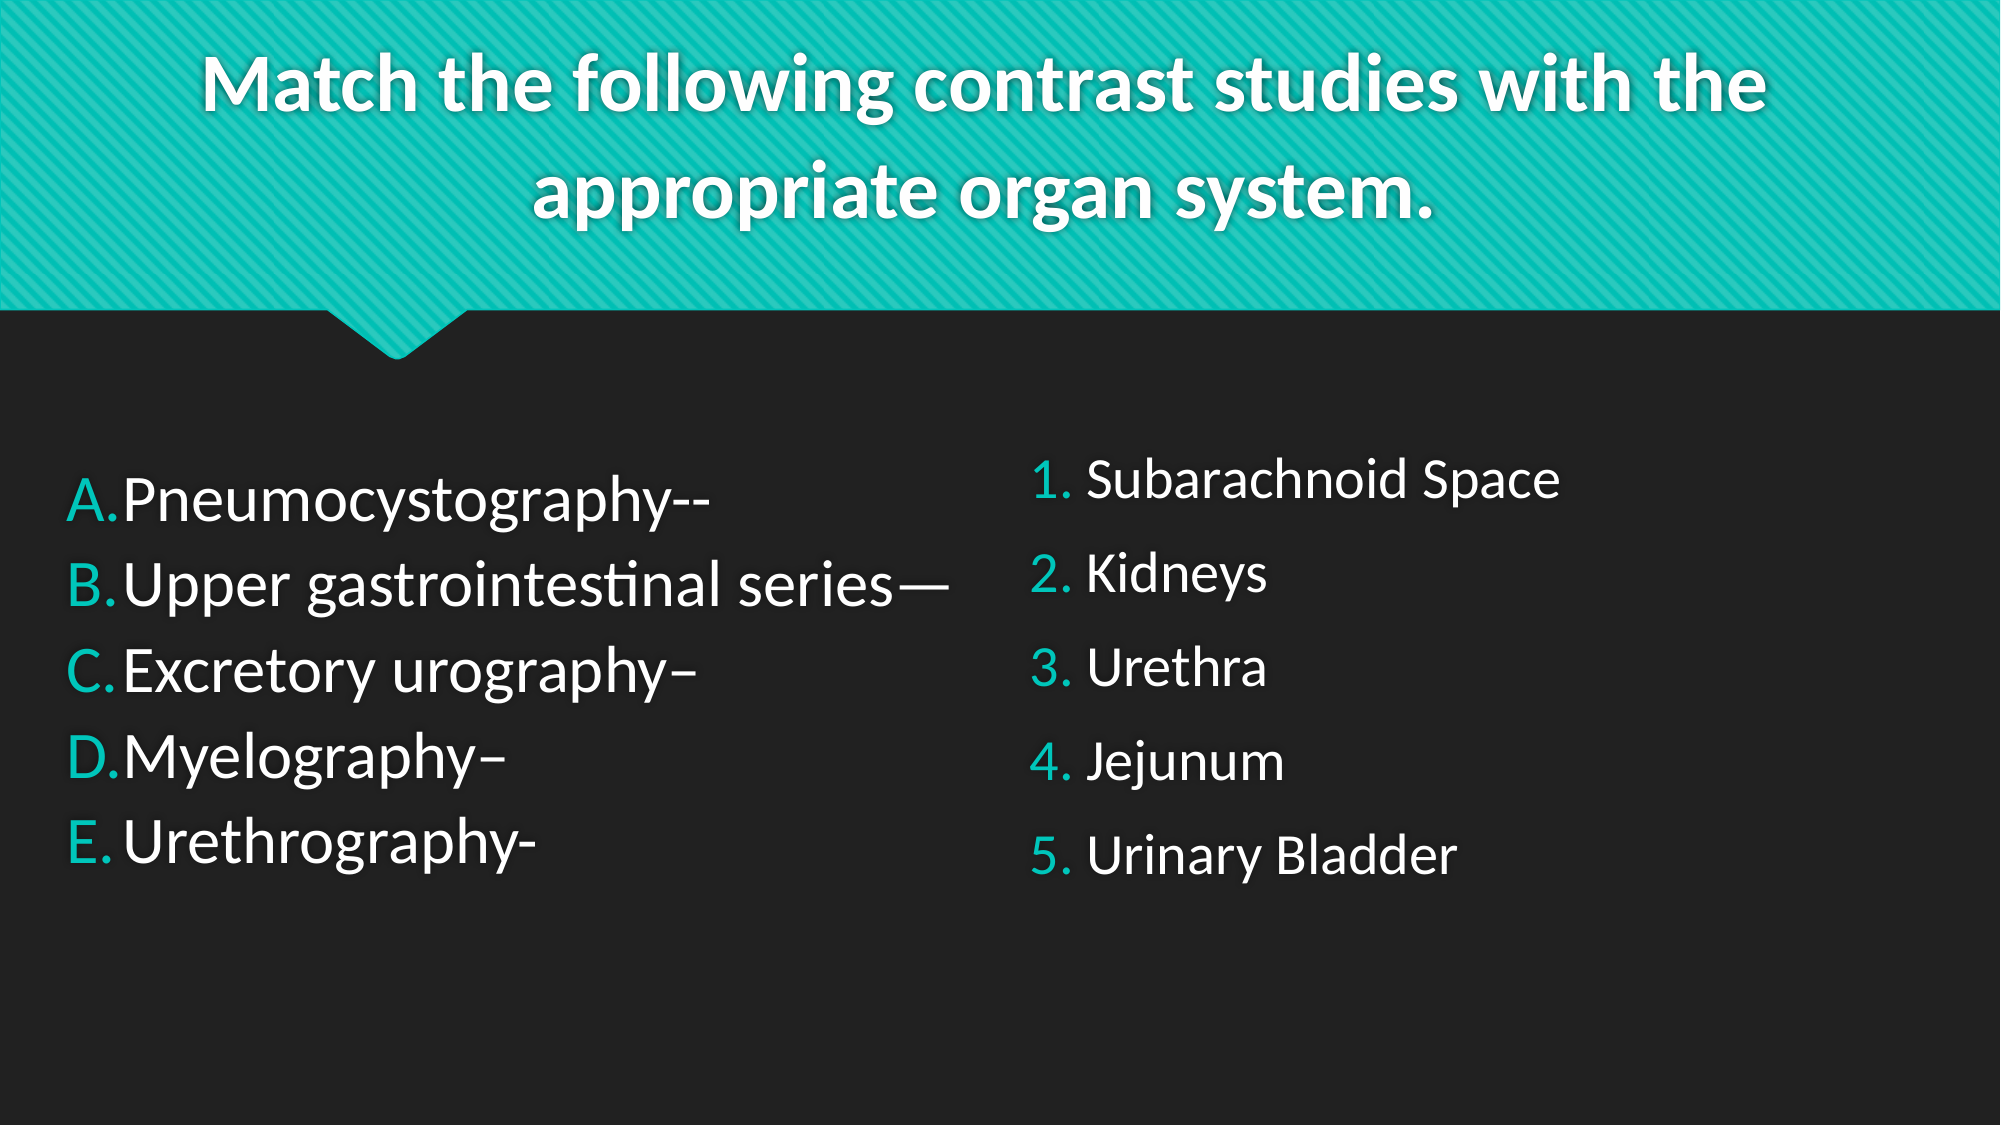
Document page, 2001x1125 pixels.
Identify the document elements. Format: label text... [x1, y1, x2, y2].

title Match the following contrast studies with the appropriate organ system. [117, 183, 1853, 343]
list Pneumocystography-- Upper gastrointestinal series— Excretory urography– Myelography– Urethrography- [51, 364, 985, 962]
list Subarachnoid Space Kidneys Urethra Jejunum Urinary Bladder [1014, 364, 1975, 962]
